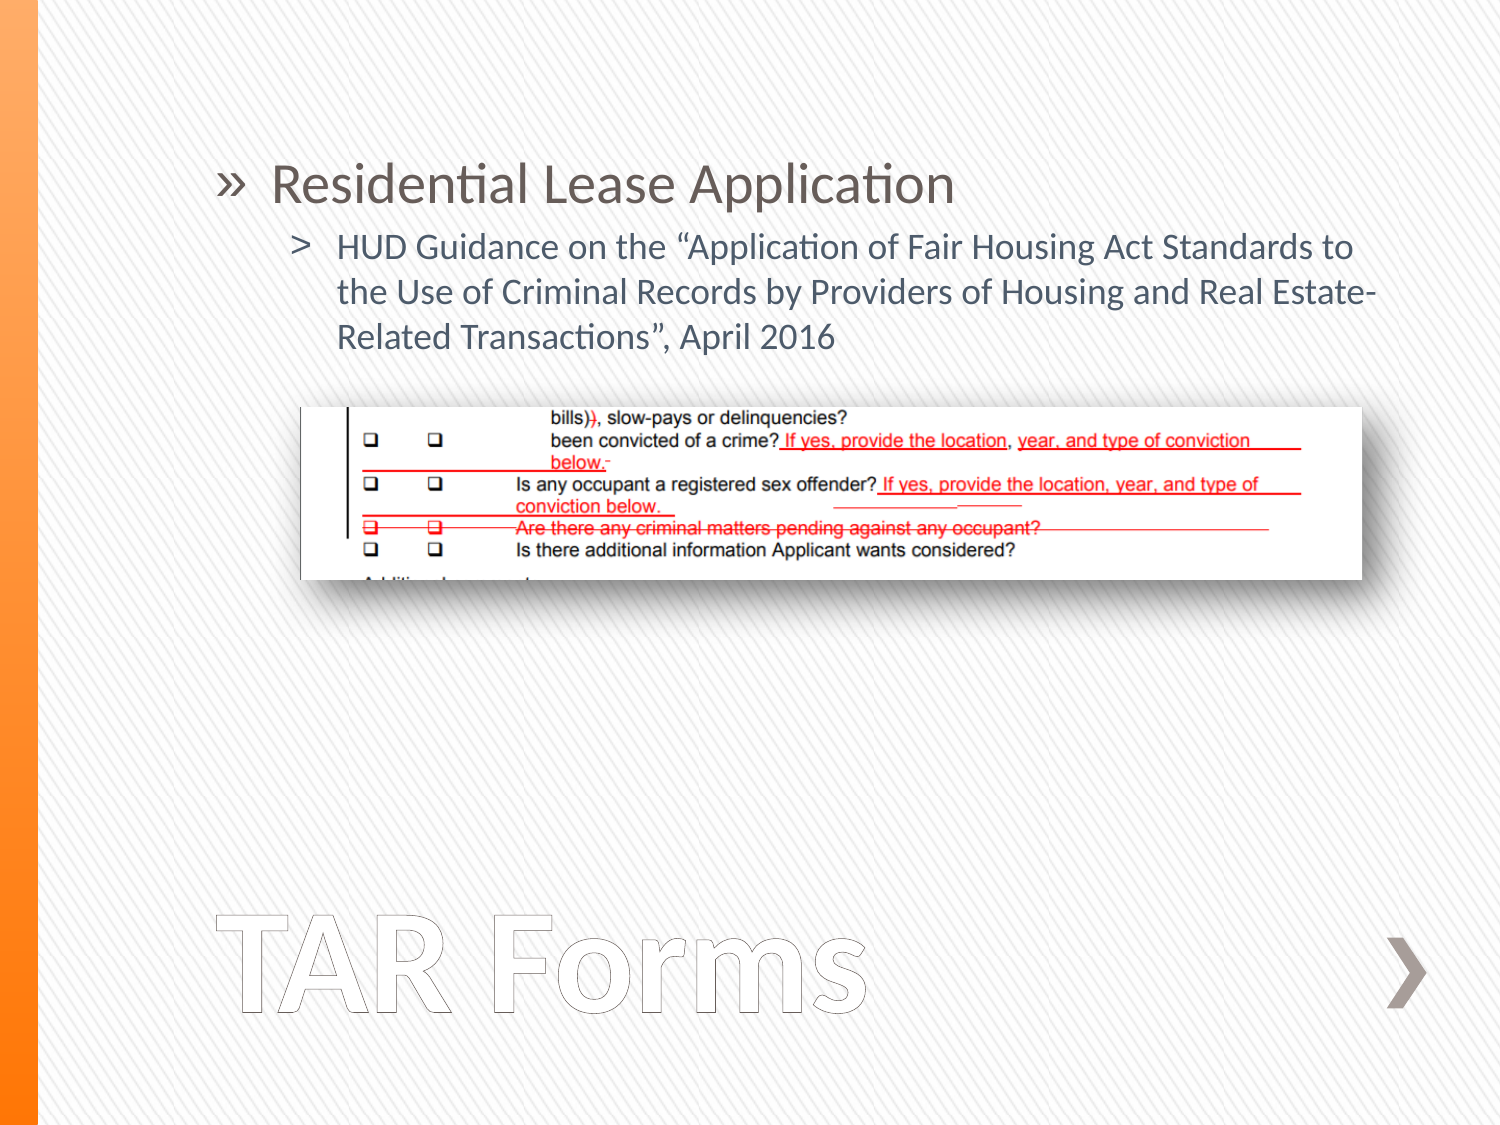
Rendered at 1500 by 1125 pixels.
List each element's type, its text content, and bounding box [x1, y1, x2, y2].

title TAR Forms [200, 863, 1388, 1050]
list Residential Lease Application HUD Guidance on the “Application of Fair Housing Act Standards to the Use of Criminal Records by Providers of Housing and Real Estate-Related Transactions”, April 2016 [200, 137, 1425, 863]
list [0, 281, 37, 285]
picture [299, 407, 1363, 580]
